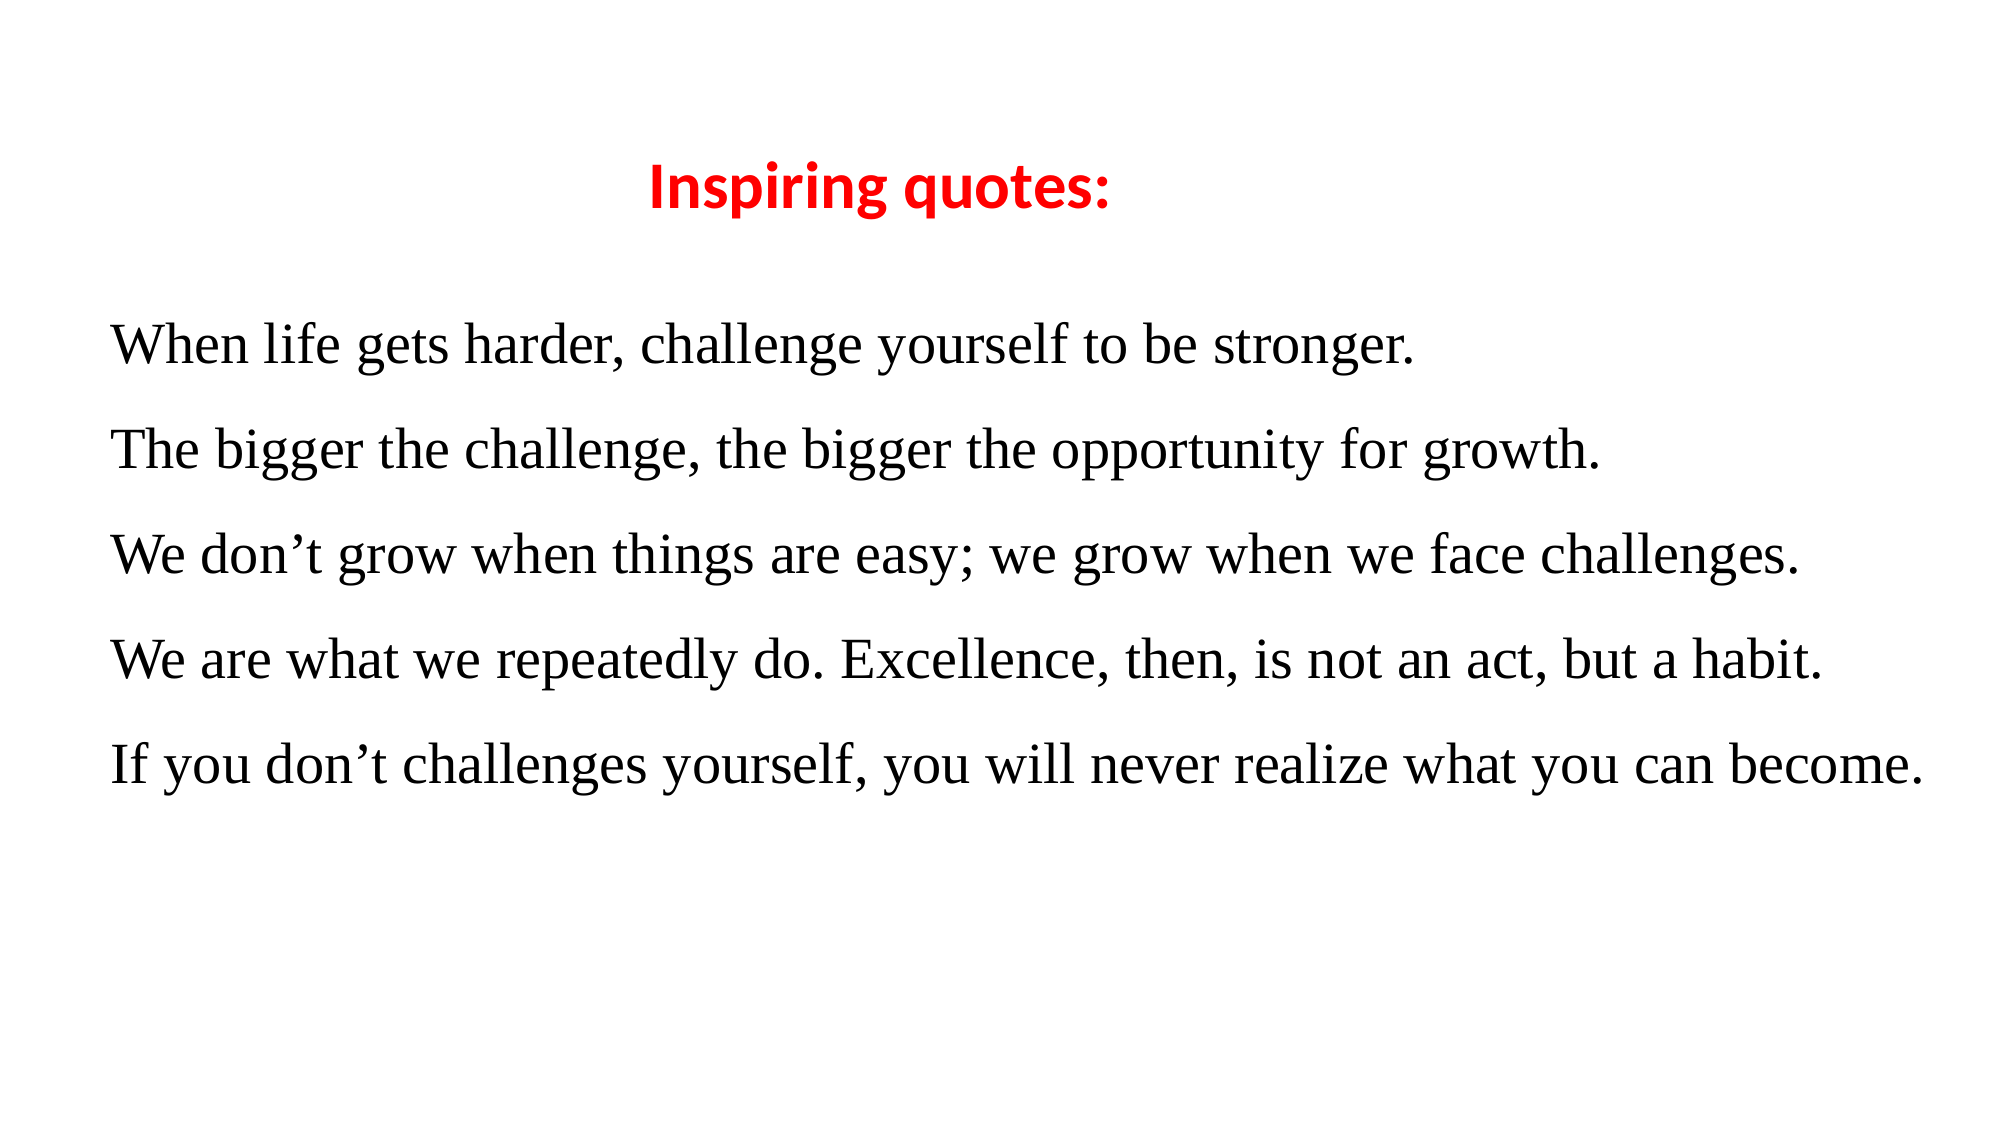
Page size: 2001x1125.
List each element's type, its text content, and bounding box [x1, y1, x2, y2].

text_box Inspiring quotes: [633, 134, 1201, 230]
text_box When life gets harder, challenge yourself to be stronger. The bigger the challenge, the bigger the opportunity for growth. We don’t grow when things are easy; we grow when we face challenges. We are what we repeatedly do. Excellence, then, is not an act, but a habit. If you don’t challenges yourself, you will never realize what you can become. [95, 192, 2000, 848]
